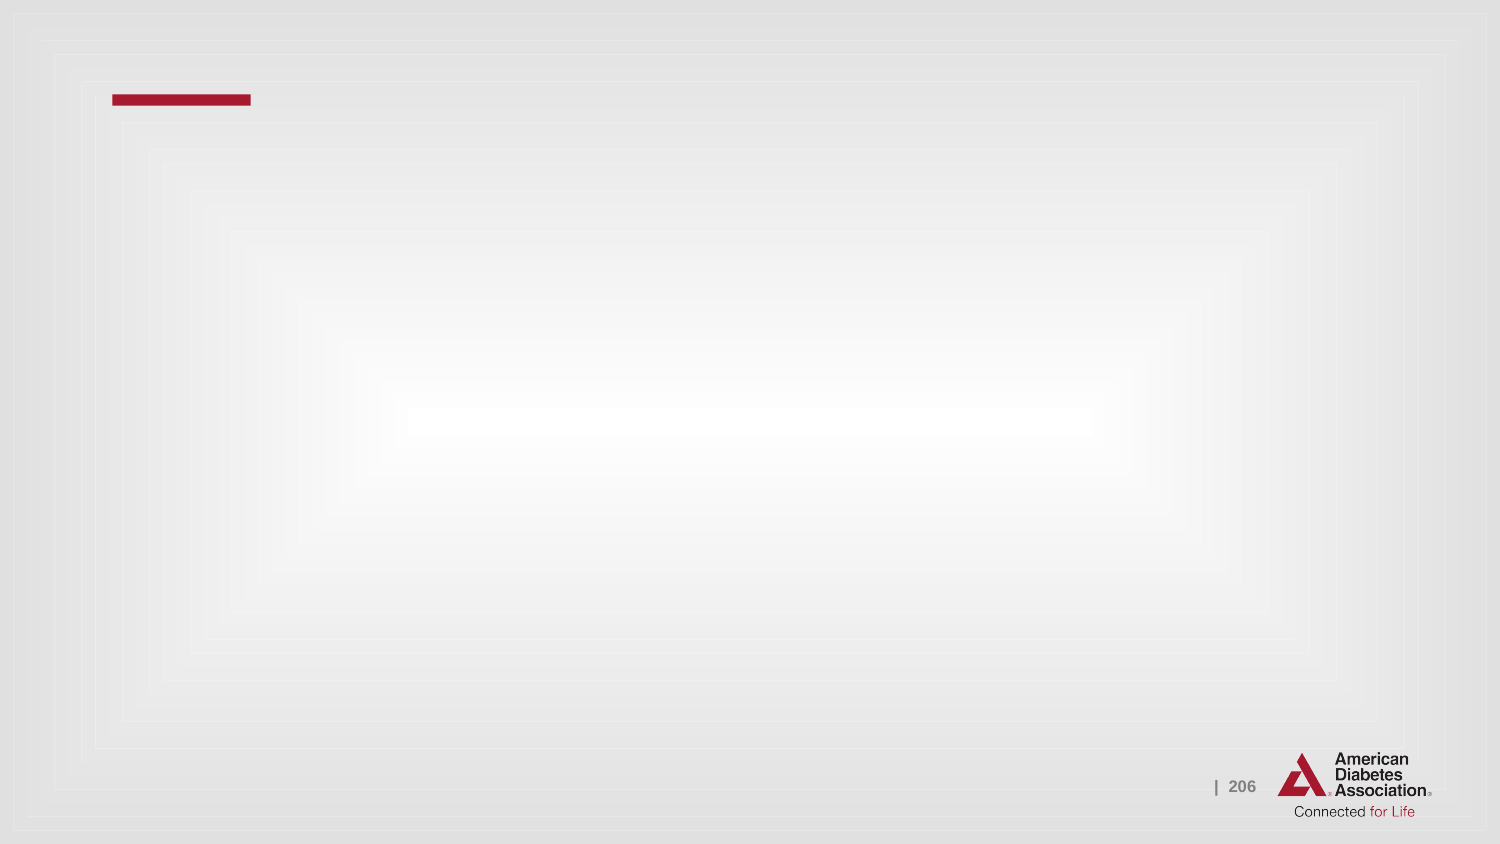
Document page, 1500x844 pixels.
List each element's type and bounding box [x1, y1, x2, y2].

picture [1277, 752, 1432, 817]
